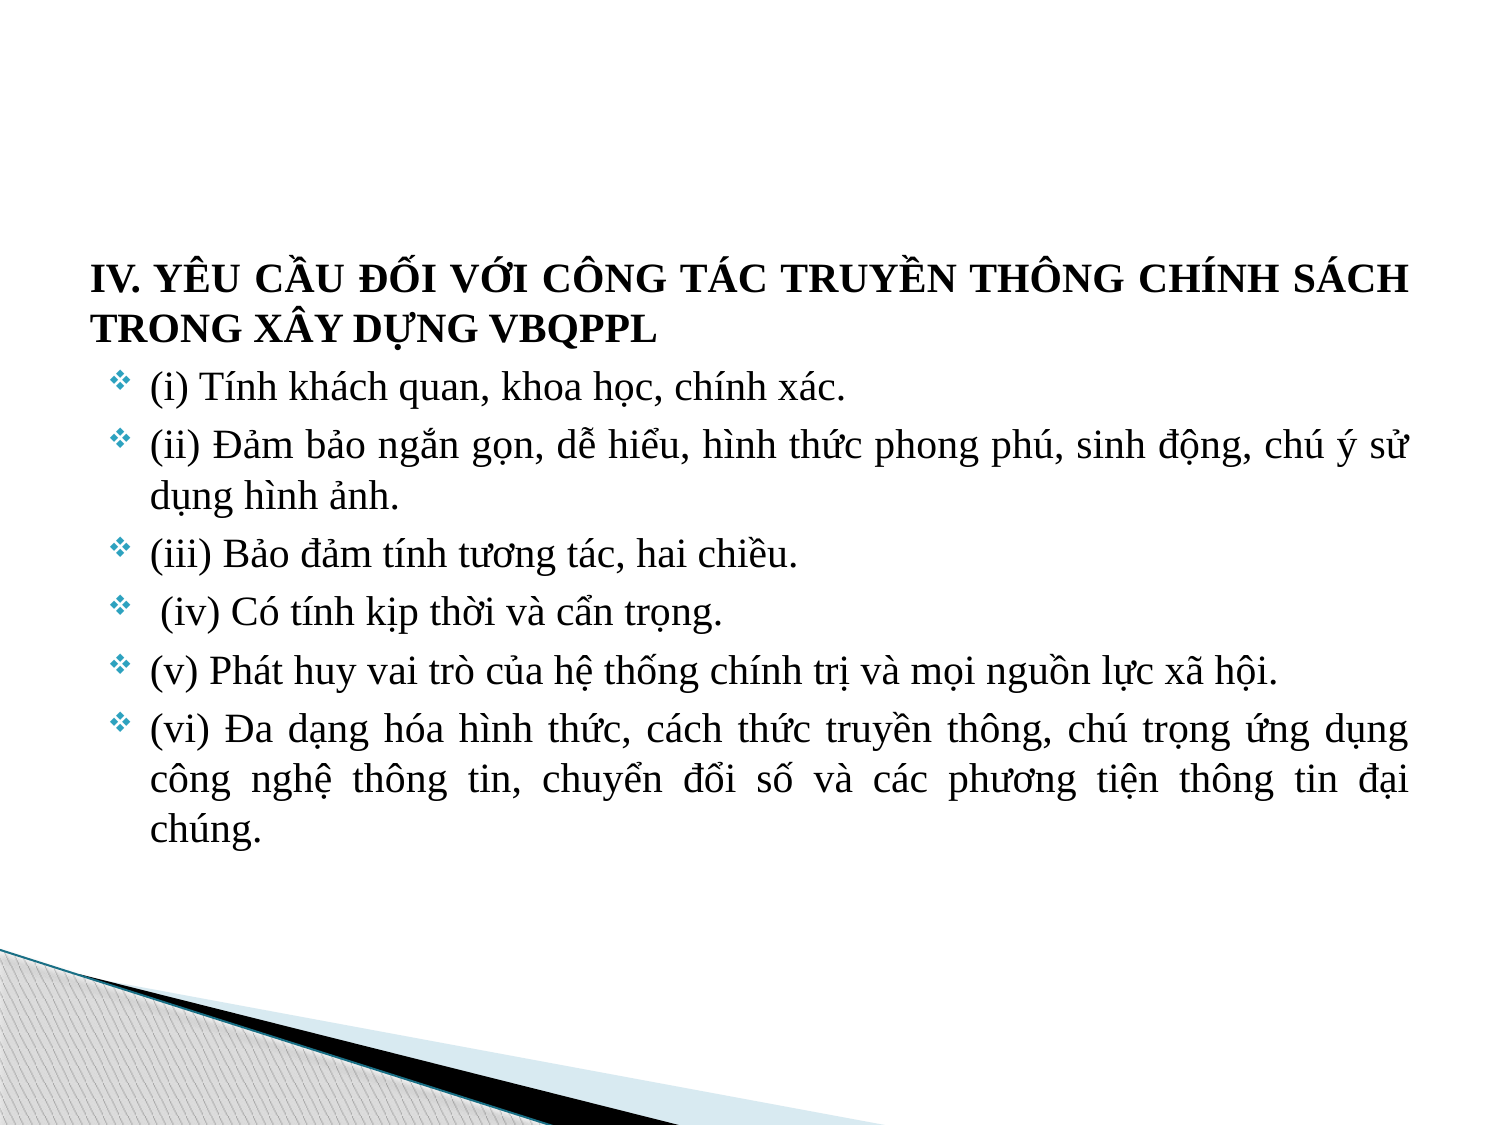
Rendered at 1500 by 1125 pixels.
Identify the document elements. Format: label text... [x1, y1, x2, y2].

list IV. YÊU CẦU ĐỐI VỚI CÔNG TÁC TRUYỀN THÔNG CHÍNH SÁCH TRONG XÂY DỰNG VBQPPL (i) Tính khách quan, khoa học, chính xác. (ii) Đảm bảo ngắn gọn, dễ hiểu, hình thức phong phú, sinh động, chú ý sử dụng hình ảnh. (iii) Bảo đảm tính tương tác, hai chiều. (iv) Có tính kịp thời và cẩn trọng. (v) Phát huy vai trò của hệ thống chính trị và mọi nguồn lực xã hội. (vi) Đa dạng hóa hình thức, cách thức truyền thông, chú trọng ứng dụng công nghệ thông tin, chuyển đổi số và các phương tiện thông tin đại chúng. [75, 243, 1425, 986]
